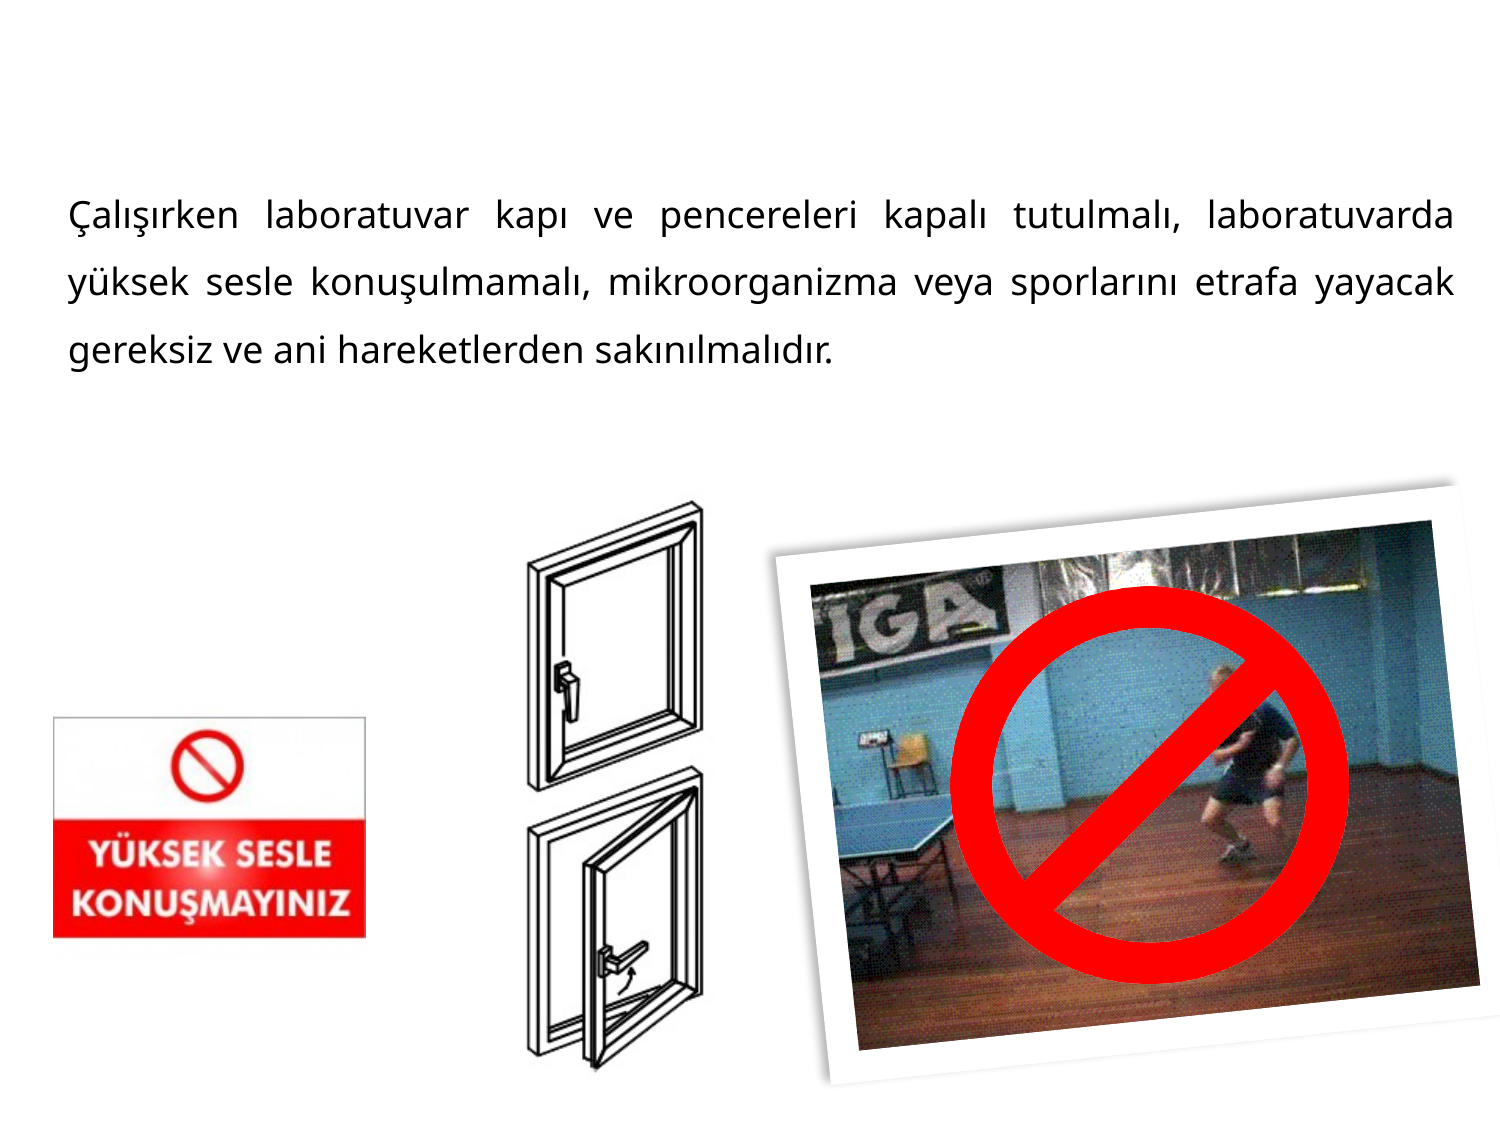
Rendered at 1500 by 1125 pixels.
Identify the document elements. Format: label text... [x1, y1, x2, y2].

text_box Çalışırken laboratuvar kapı ve pencereleri kapalı tutulmalı, laboratuvarda yüksek sesle konuşulmamalı, mikroorganizma veya sporlarını etrafa yayacak gereksiz ve ani hareketlerden sakınılmalıdır. [53, 160, 1471, 446]
picture [811, 521, 1480, 1050]
picture [52, 656, 366, 1001]
picture [501, 479, 796, 1085]
